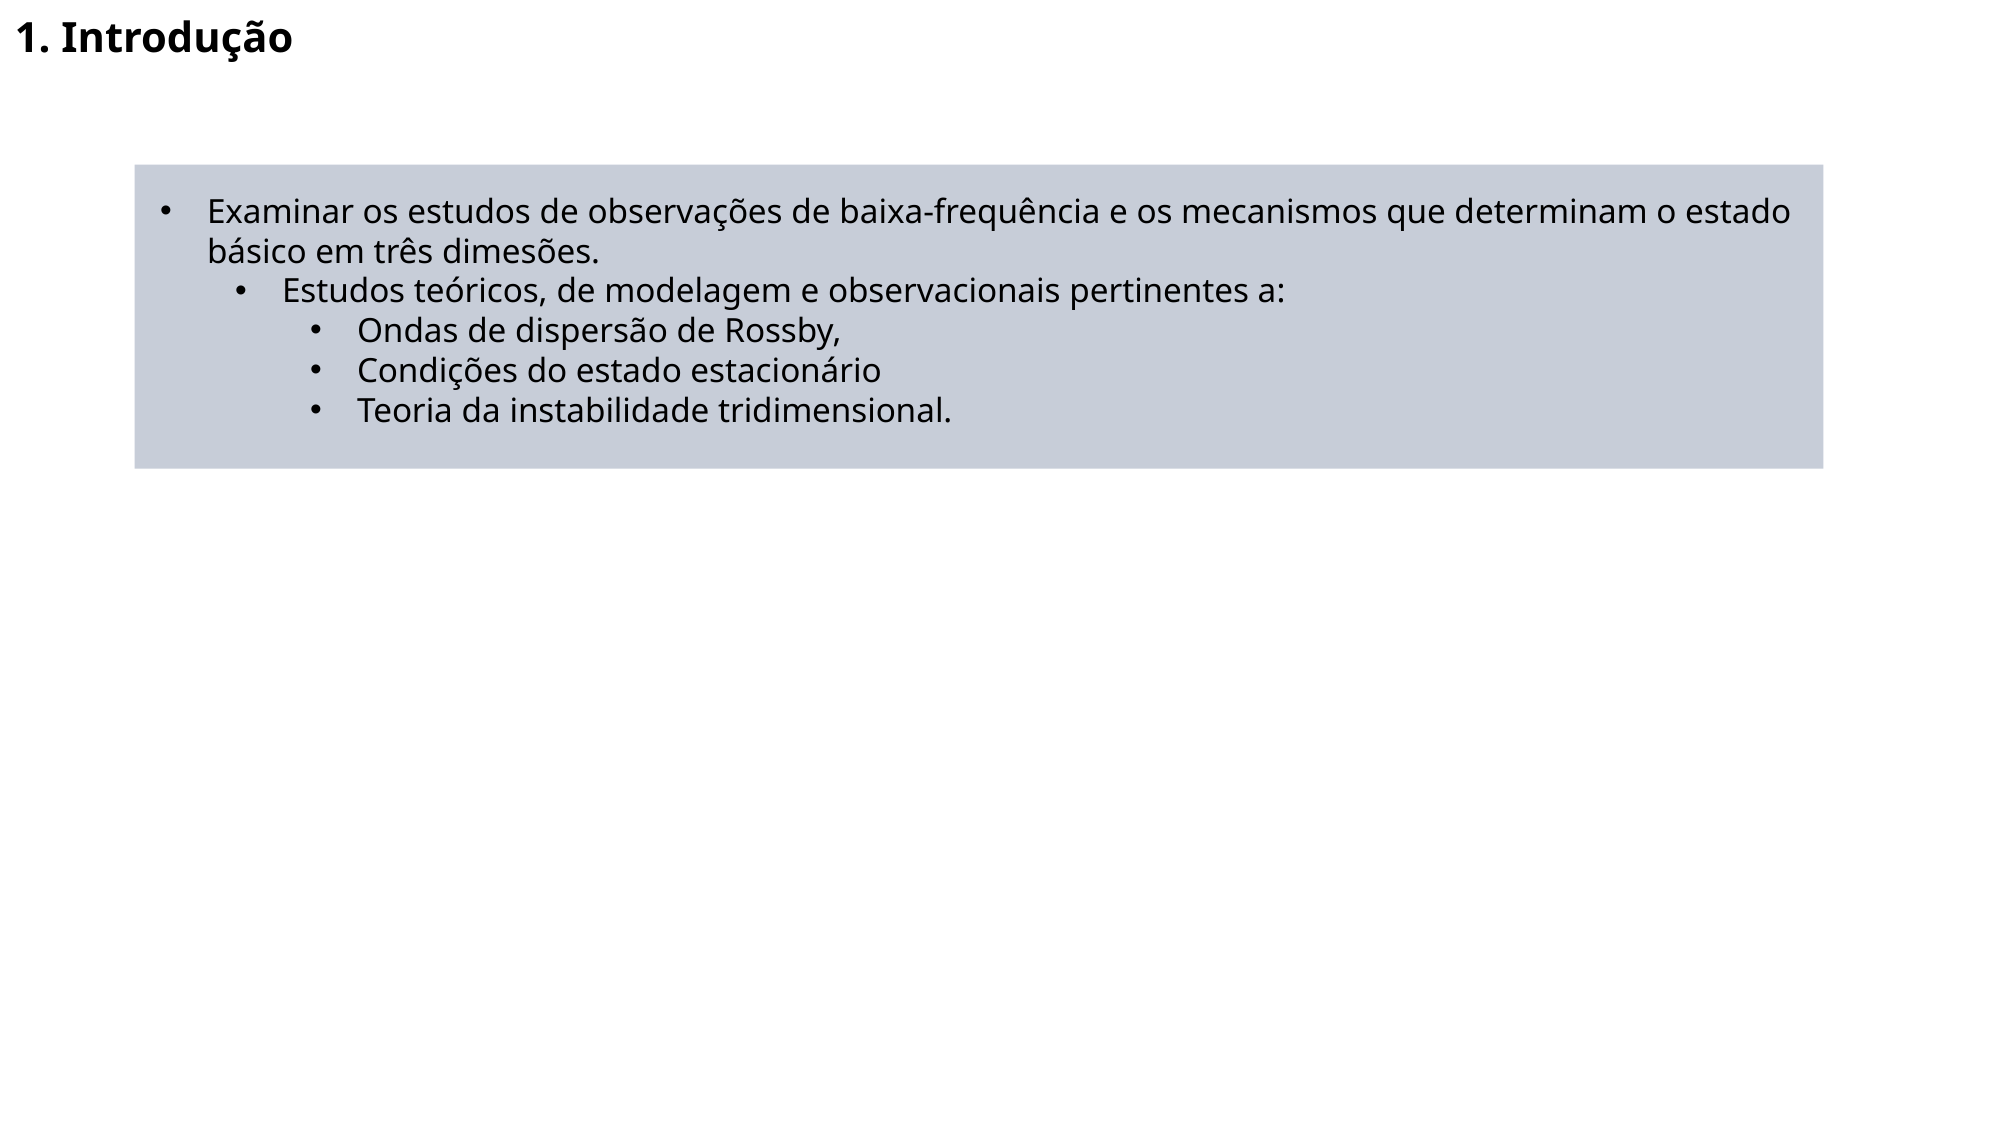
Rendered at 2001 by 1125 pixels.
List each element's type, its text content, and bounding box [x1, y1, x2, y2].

text_box Examinar os estudos de observações de baixa-frequência e os mecanismos que determinam o estado básico em três dimesões. Estudos teóricos, de modelagem e observacionais pertinentes a: Ondas de dispersão de Rossby, Condições do estado estacionário Teoria da instabilidade tridimensional. [145, 182, 1824, 437]
text_box [133, 163, 1824, 470]
text_box 1. Introdução [0, 3, 1721, 68]
